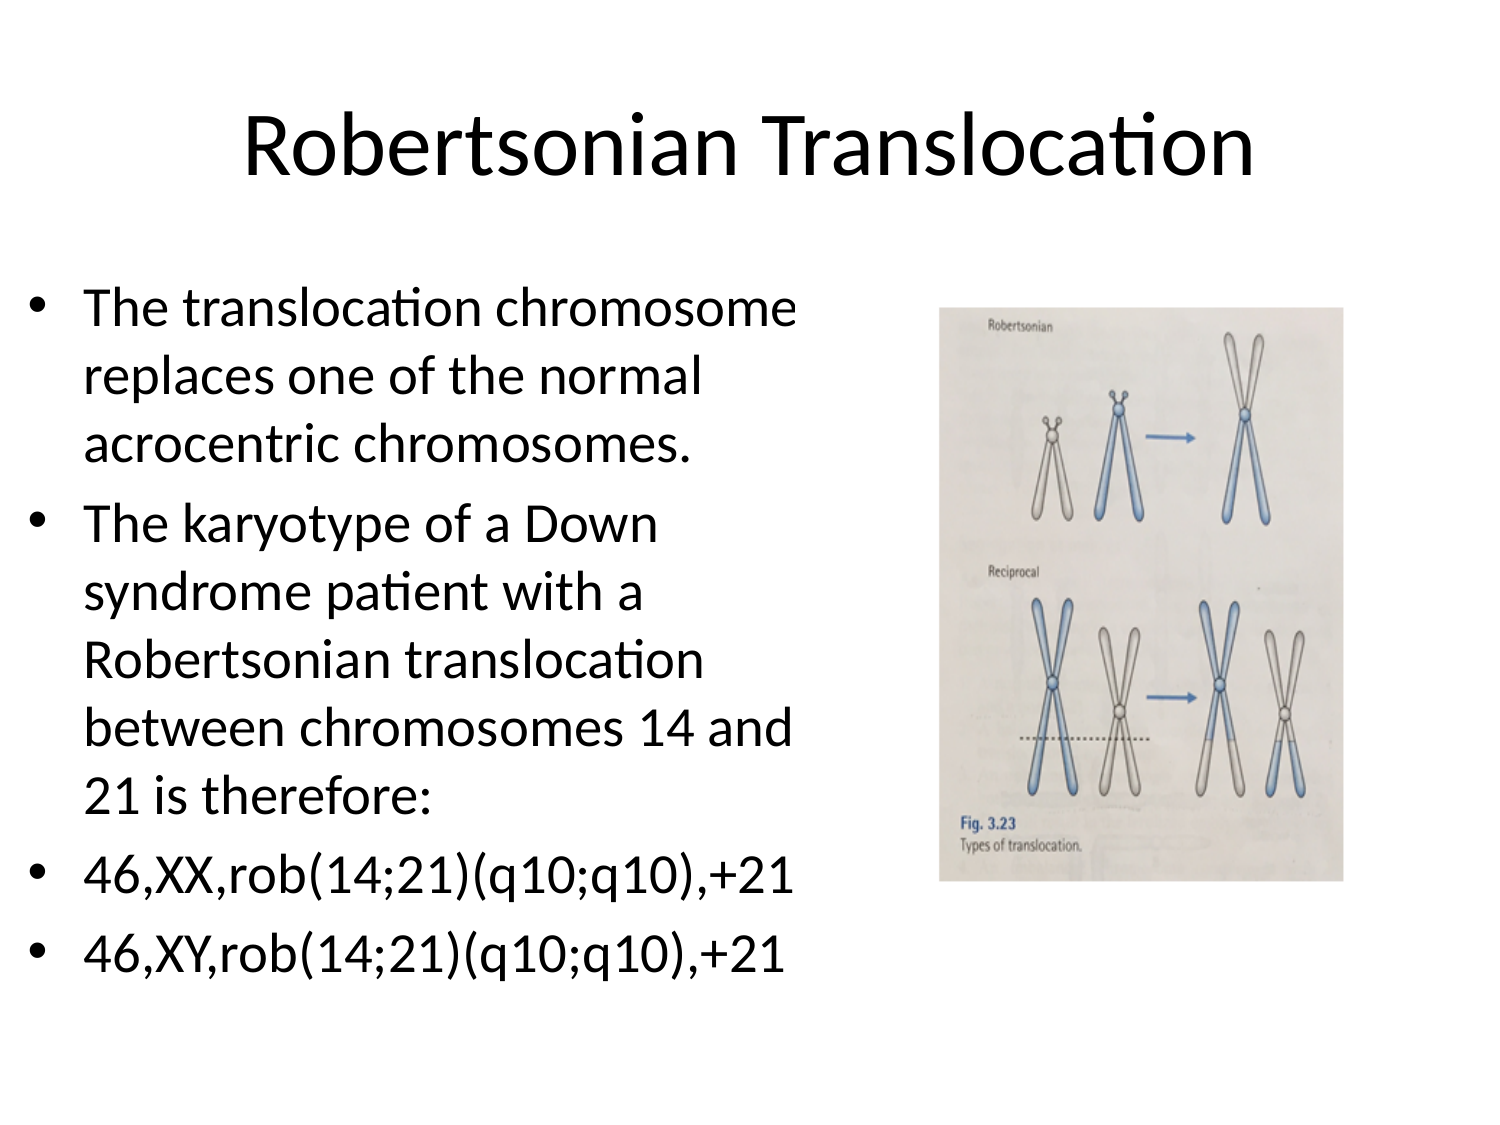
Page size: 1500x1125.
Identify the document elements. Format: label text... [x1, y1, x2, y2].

picture [795, 287, 1488, 913]
list The translocation chromosome replaces one of the normal acrocentric chromosomes. The karyotype of a Down syndrome patient with a Robertsonian translocation between chromosomes 14 and 21 is therefore: 46,XX,rob(14;21)(q10;q10),+21 46,XY,rob(14;21)(q10;q10),+21 [12, 262, 863, 1005]
title Robertsonian Translocation [75, 45, 1425, 233]
